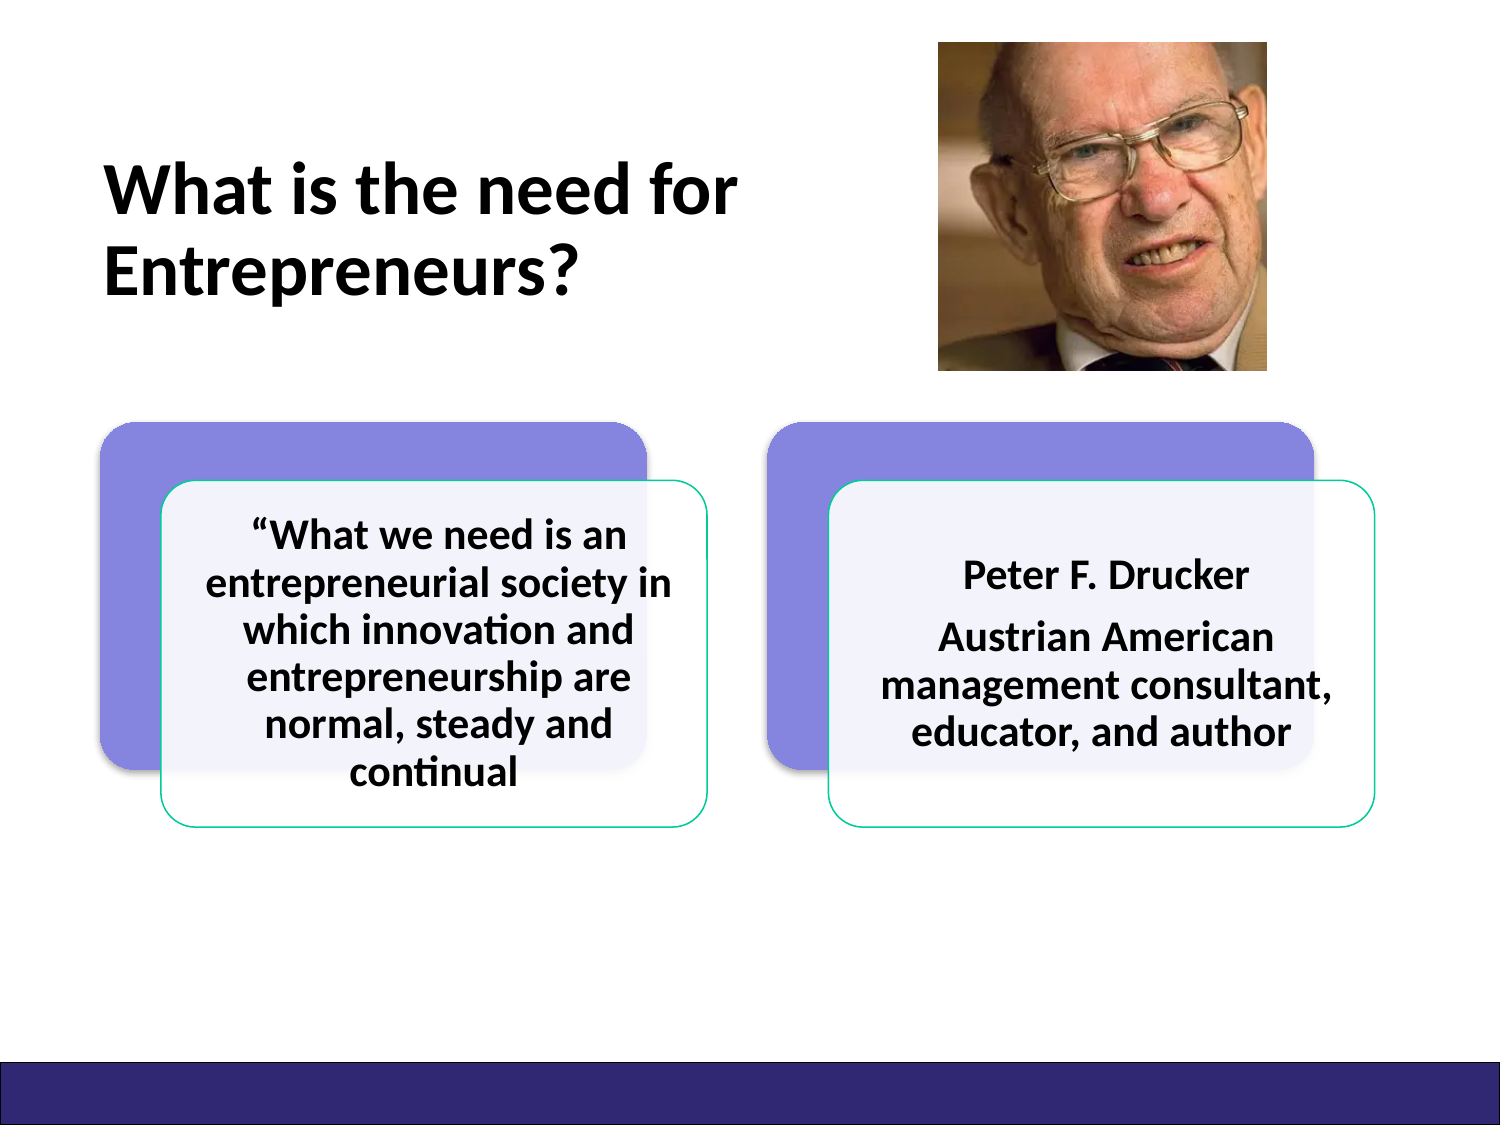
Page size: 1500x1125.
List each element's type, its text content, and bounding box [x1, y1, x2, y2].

picture [938, 42, 1267, 371]
text_box What is the need for Entrepreneurs? [88, 137, 895, 325]
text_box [99, 249, 1375, 1000]
